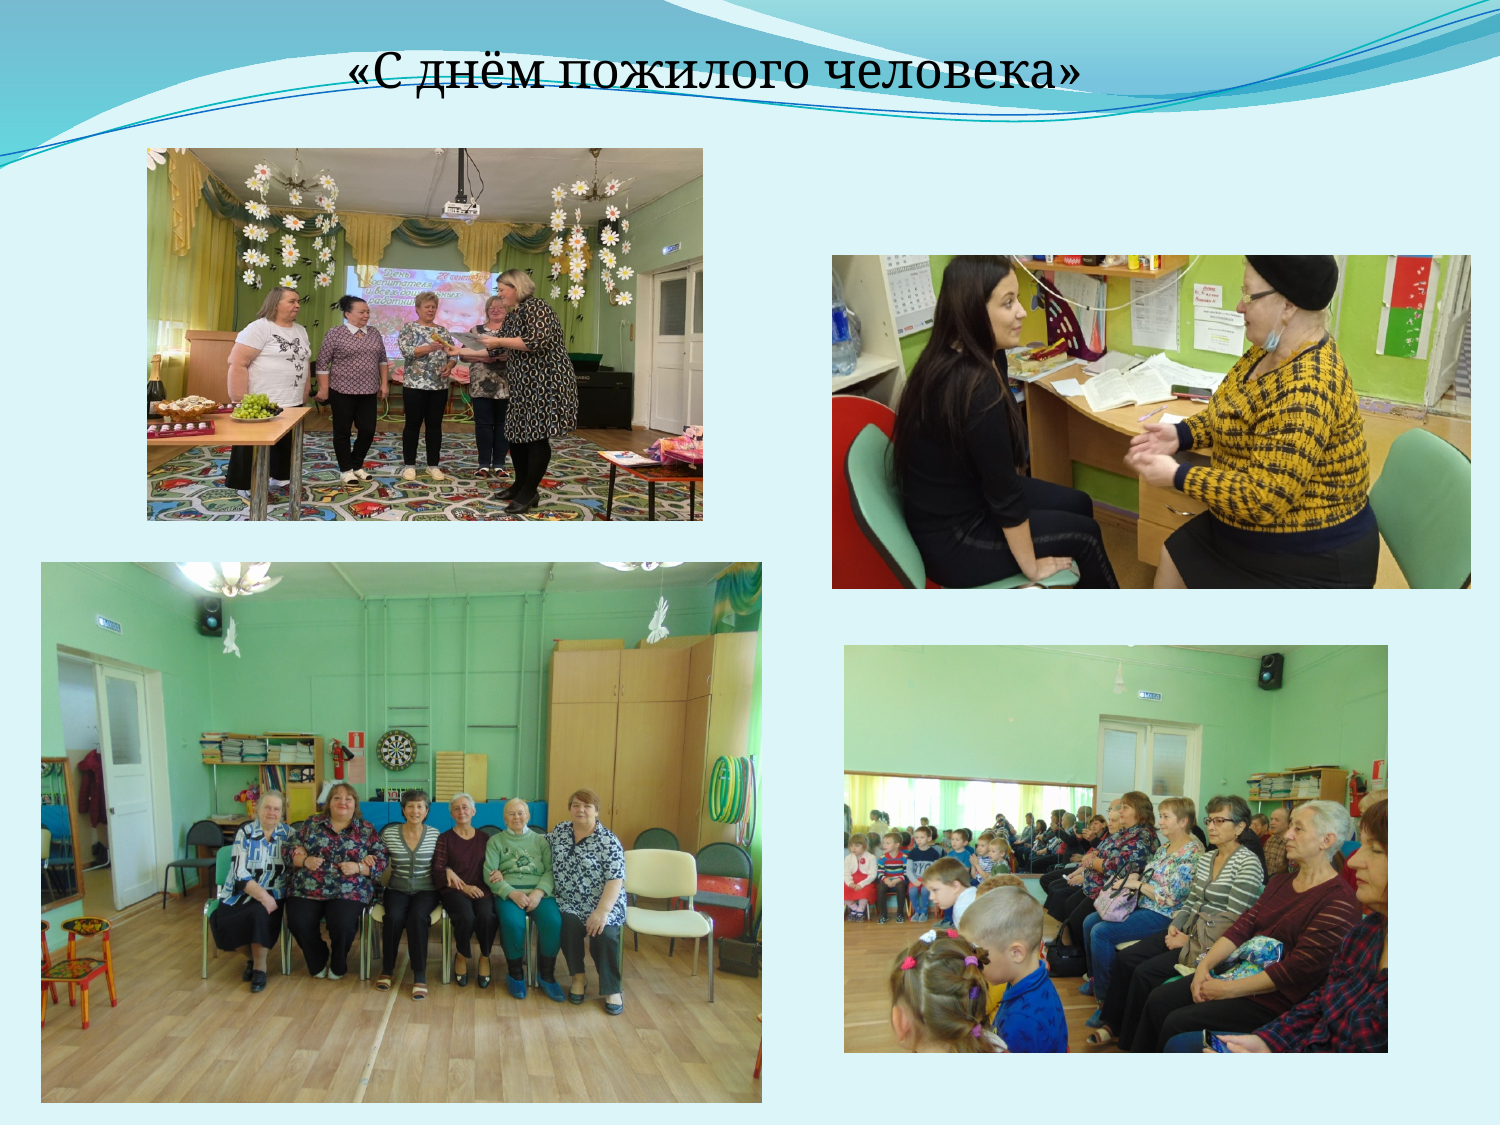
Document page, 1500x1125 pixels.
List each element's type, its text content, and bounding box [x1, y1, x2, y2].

picture [832, 255, 1471, 589]
picture [40, 562, 762, 1103]
picture [147, 148, 703, 521]
picture [844, 644, 1388, 1053]
title [46, 23, 1454, 164]
subtitle «С днём пожилого человека» [64, 30, 1376, 138]
